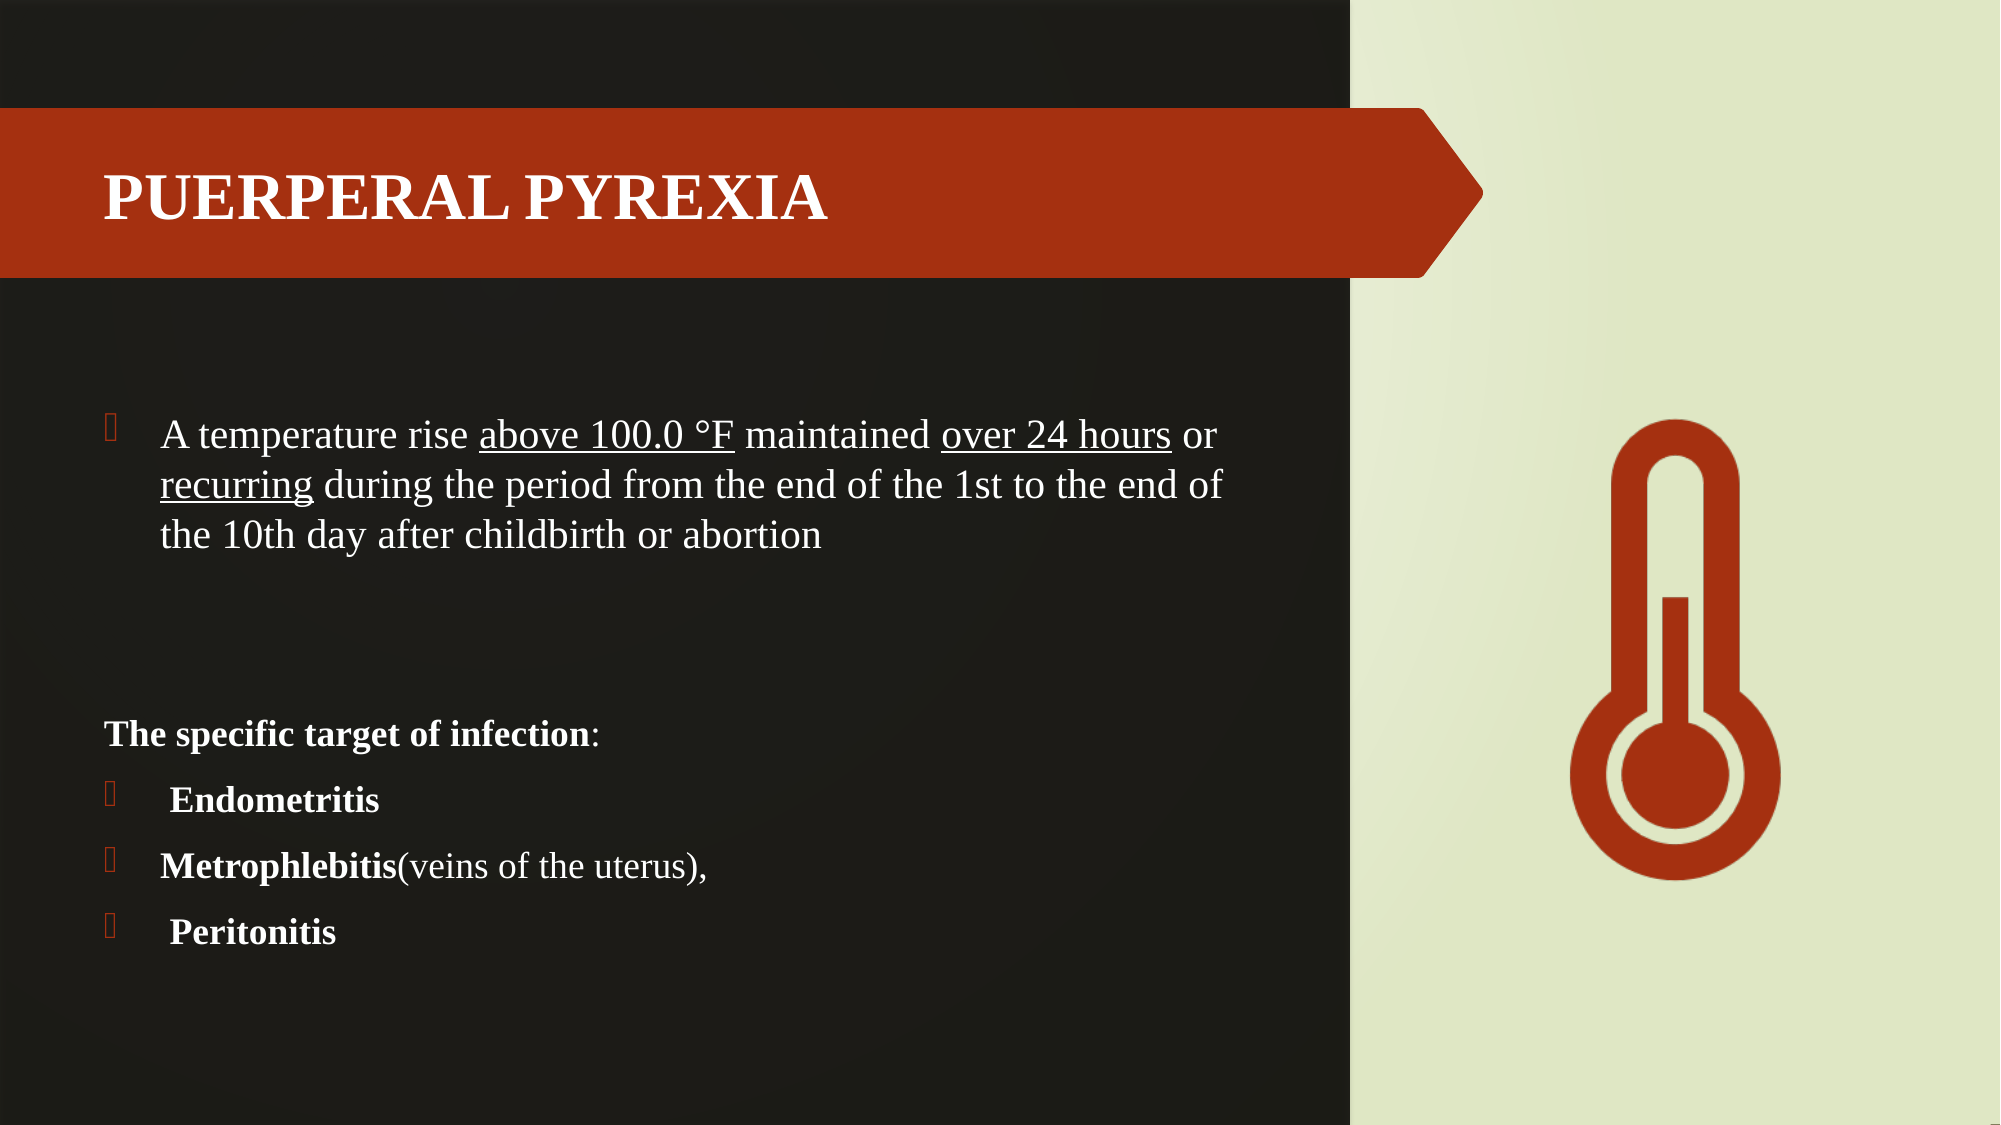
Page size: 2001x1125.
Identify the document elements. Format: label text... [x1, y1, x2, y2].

text_box [0, 108, 1484, 278]
title PUERPERAL PYREXIA [88, 129, 1262, 257]
list A temperature rise above 100.0 °F maintained over 24 hours or recurring during the period from the end of the 1st to the end of the 10th day after childbirth or abortion The specific target of infection: Endometritis Metrophlebitis(veins of the uterus), Peritonitis [88, 333, 1262, 970]
text_box [0, 278, 1351, 1125]
picture [1429, 403, 1922, 897]
text_box [0, 0, 1351, 108]
text_box [1351, 0, 2000, 1125]
